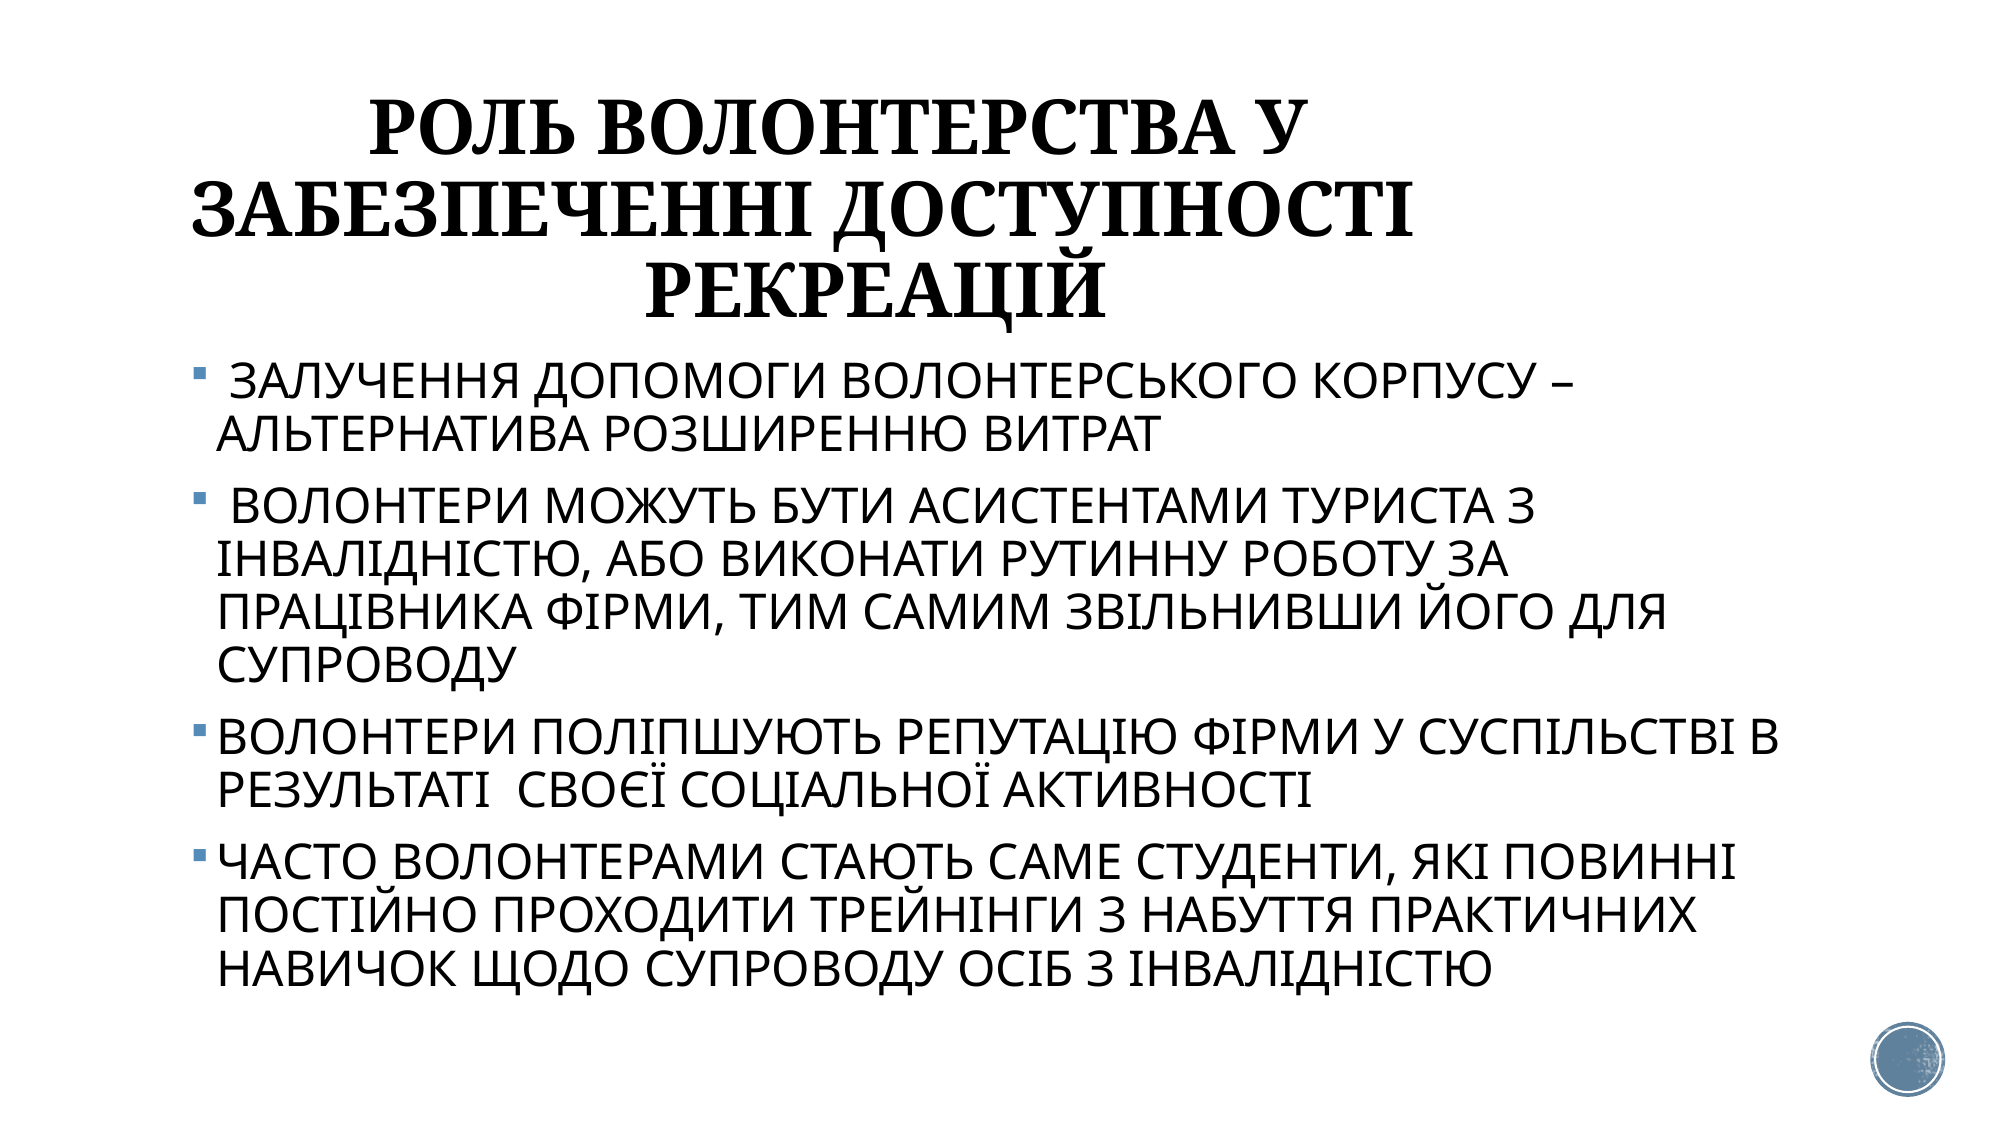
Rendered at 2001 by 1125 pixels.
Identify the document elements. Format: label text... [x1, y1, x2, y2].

title РОЛЬ ВОЛОНТЕРСТВА У ЗАБЕЗПЕЧЕННІ ДОСТУПНОСТІ РЕКРЕАЦІЙ [175, 79, 1826, 344]
list ЗАЛУЧЕННЯ ДОПОМОГИ ВОЛОНТЕРСЬКОГО КОРПУСУ – АЛЬТЕРНАТИВА РОЗШИРЕННЮ ВИТРАТ ВОЛОНТЕРИ МОЖУТЬ БУТИ АСИСТЕНТАМИ ТУРИСТА З ІНВАЛІДНІСТЮ, АБО ВИКОНАТИ РУТИННУ РОБОТУ ЗА ПРАЦІВНИКА ФІРМИ, ТИМ САМИМ ЗВІЛЬНИВШИ ЙОГО ДЛЯ СУПРОВОДУ ВОЛОНТЕРИ ПОЛІПШУЮТЬ РЕПУТАЦІЮ ФІРМИ У СУСПІЛЬСТВІ В РЕЗУЛЬТАТІ СВОЄЇ СОЦІАЛЬНОЇ АКТИВНОСТІ ЧАСТО ВОЛОНТЕРАМИ СТАЮТЬ САМЕ СТУДЕНТИ, ЯКІ ПОВИННІ ПОСТІЙНО ПРОХОДИТИ ТРЕЙНІНГИ З НАБУТТЯ ПРАКТИЧНИХ НАВИЧОК ЩОДО СУПРОВОДУ ОСІБ З ІНВАЛІДНІСТЮ [175, 348, 1826, 1013]
